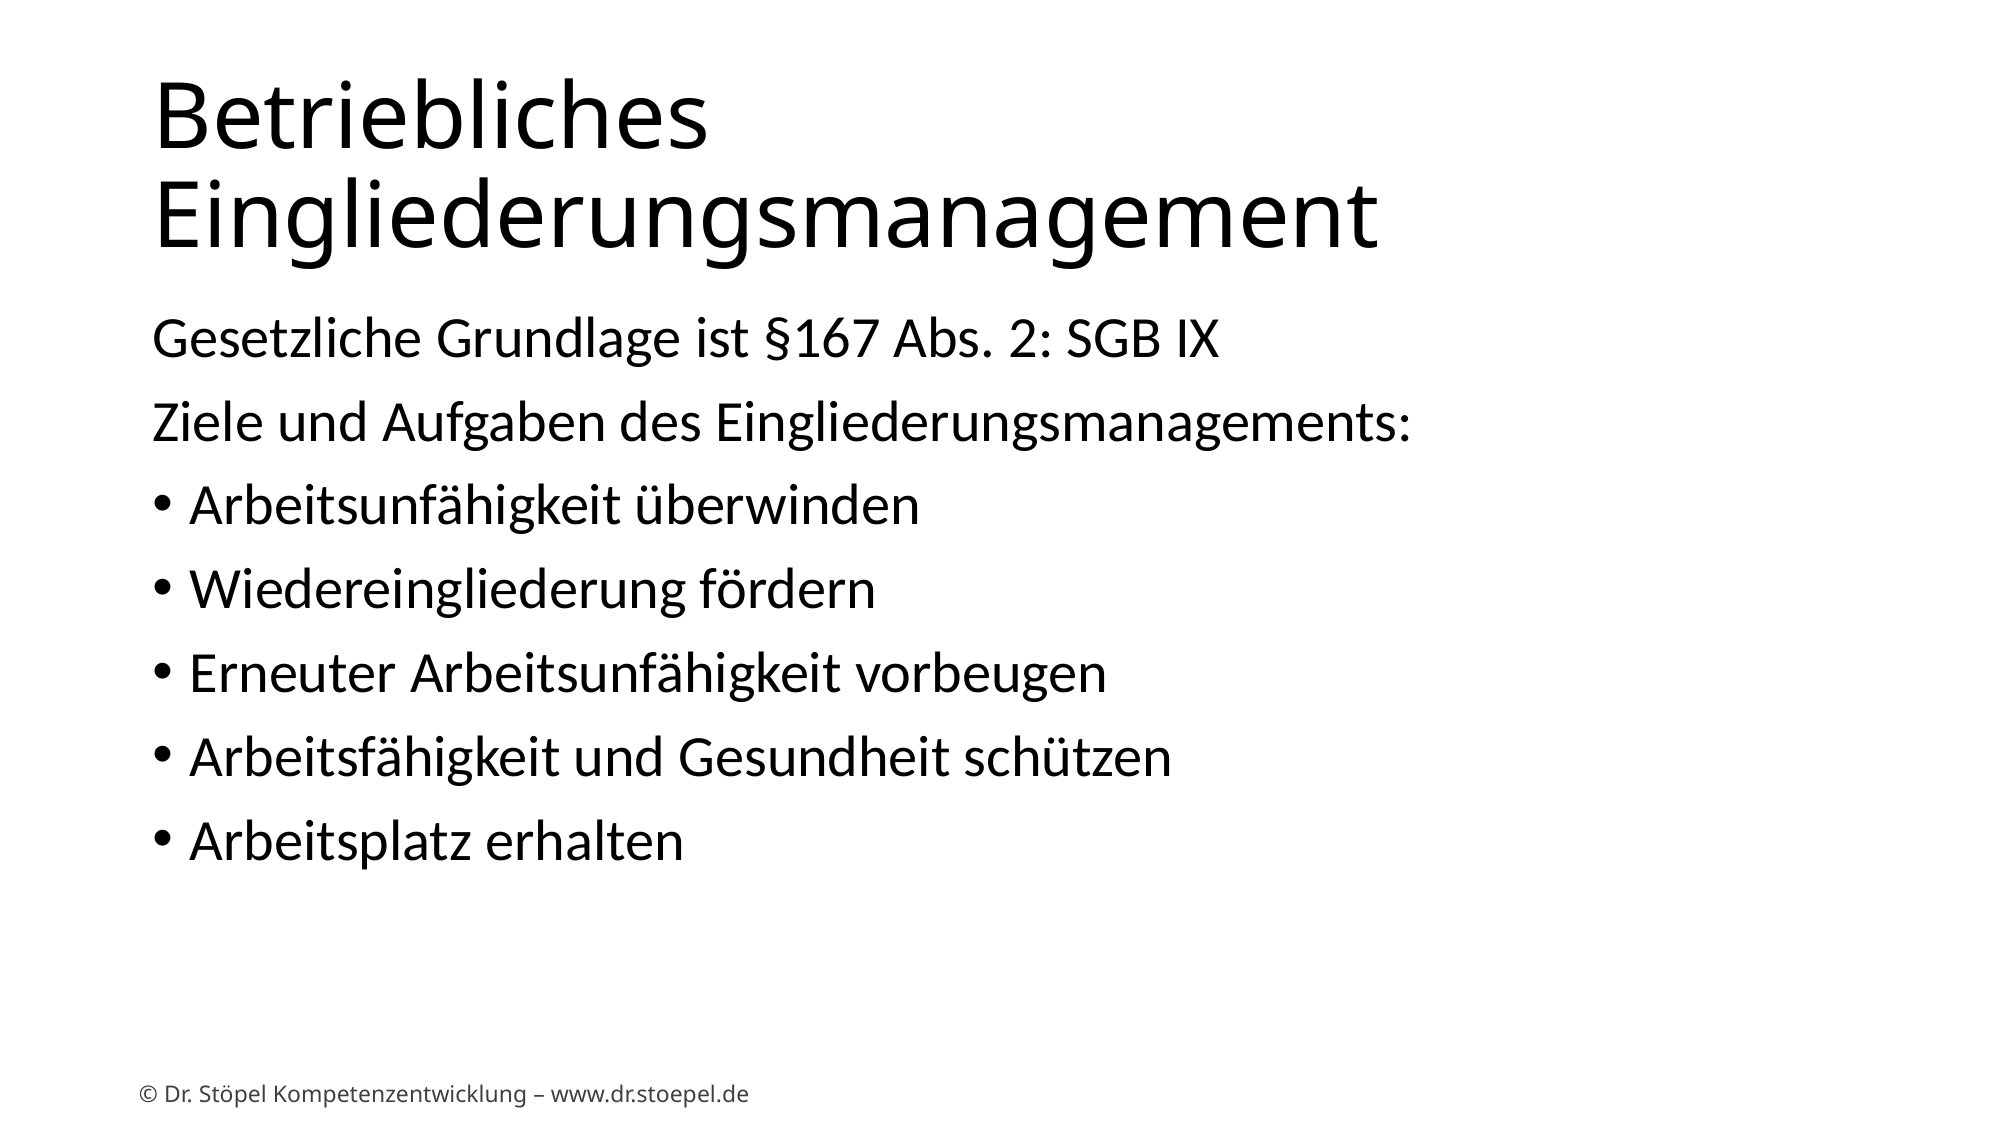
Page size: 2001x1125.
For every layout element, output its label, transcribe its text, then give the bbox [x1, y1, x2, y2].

list Gesetzliche Grundlage ist §167 Abs. 2: SGB IX Ziele und Aufgaben des Eingliederungsmanagements: Arbeitsunfähigkeit überwinden Wiedereingliederung fördern Erneuter Arbeitsunfähigkeit vorbeugen Arbeitsfähigkeit und Gesundheit schützen Arbeitsplatz erhalten [137, 299, 1863, 1014]
title Betriebliches Eingliederungsmanagement [137, 59, 1863, 278]
